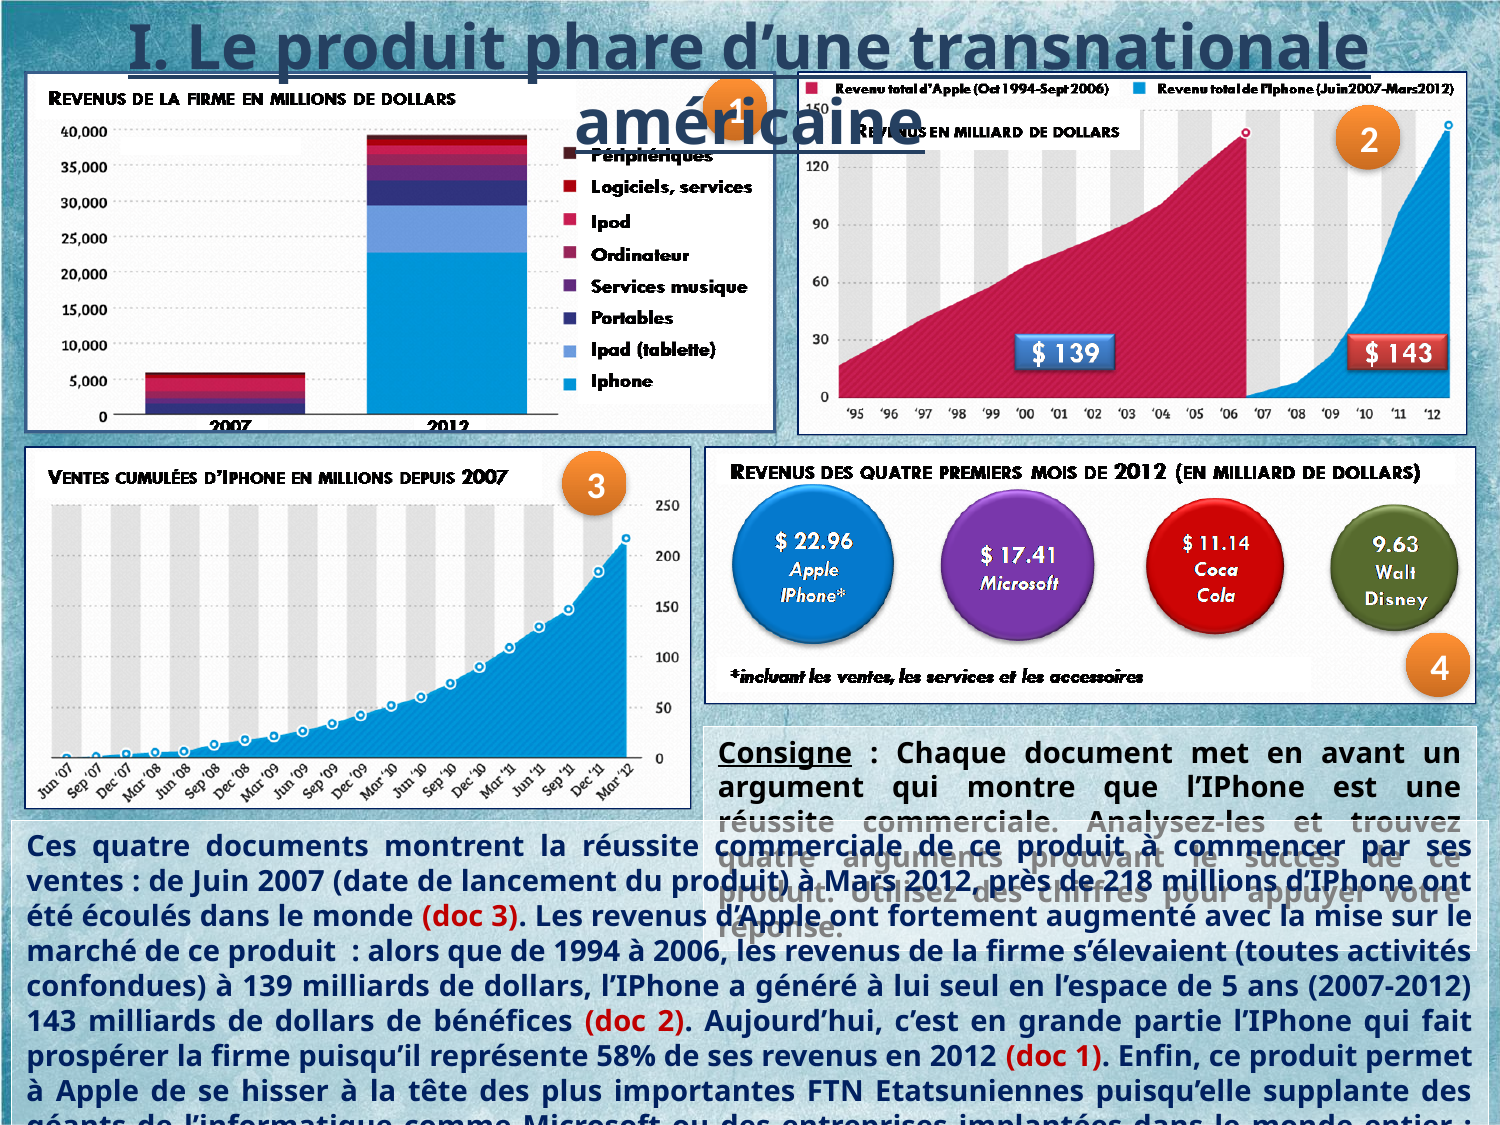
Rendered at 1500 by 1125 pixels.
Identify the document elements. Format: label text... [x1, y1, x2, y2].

text_box Consigne : Chaque document met en avant un argument qui montre que l’IPhone est une réussite commerciale. Analysez-les et trouvez quatre arguments prouvant le succès de ce produit. Utilisez des chiffres pour appuyer votre réponse. [703, 726, 1477, 820]
text_box Ces quatre documents montrent la réussite commerciale de ce produit à commencer par ses ventes : de Juin 2007 (date de lancement du produit) à Mars 2012, près de 218 millions d’IPhone ont été écoulés dans le monde (doc 3). Les revenus d’Apple ont fortement augmenté avec la mise sur le marché de ce produit : alors que de 1994 à 2006, les revenus de la firme s’élevaient (toutes activités confondues) à 139 milliards de dollars, l’IPhone a généré à lui seul en l’espace de 5 ans (2007-2012) 143 milliards de dollars de bénéfices (doc 2). Aujourd’hui, c’est en grande partie l’IPhone qui fait prospérer la firme puisqu’il représente 58% de ses revenus en 2012 (doc 1). Enfin, ce produit permet à Apple de se hisser à la tête des plus importantes FTN Etatsuniennes puisqu’elle supplante des géants de l’informatique comme Microsoft ou des entreprises implantées dans le monde entier : Coca Cola ou Walt Disney (doc 4) [11, 820, 1489, 1125]
text_box I. Le produit phare d’une transnationale américaine [0, 0, 1500, 165]
picture [0, 70, 1500, 1125]
